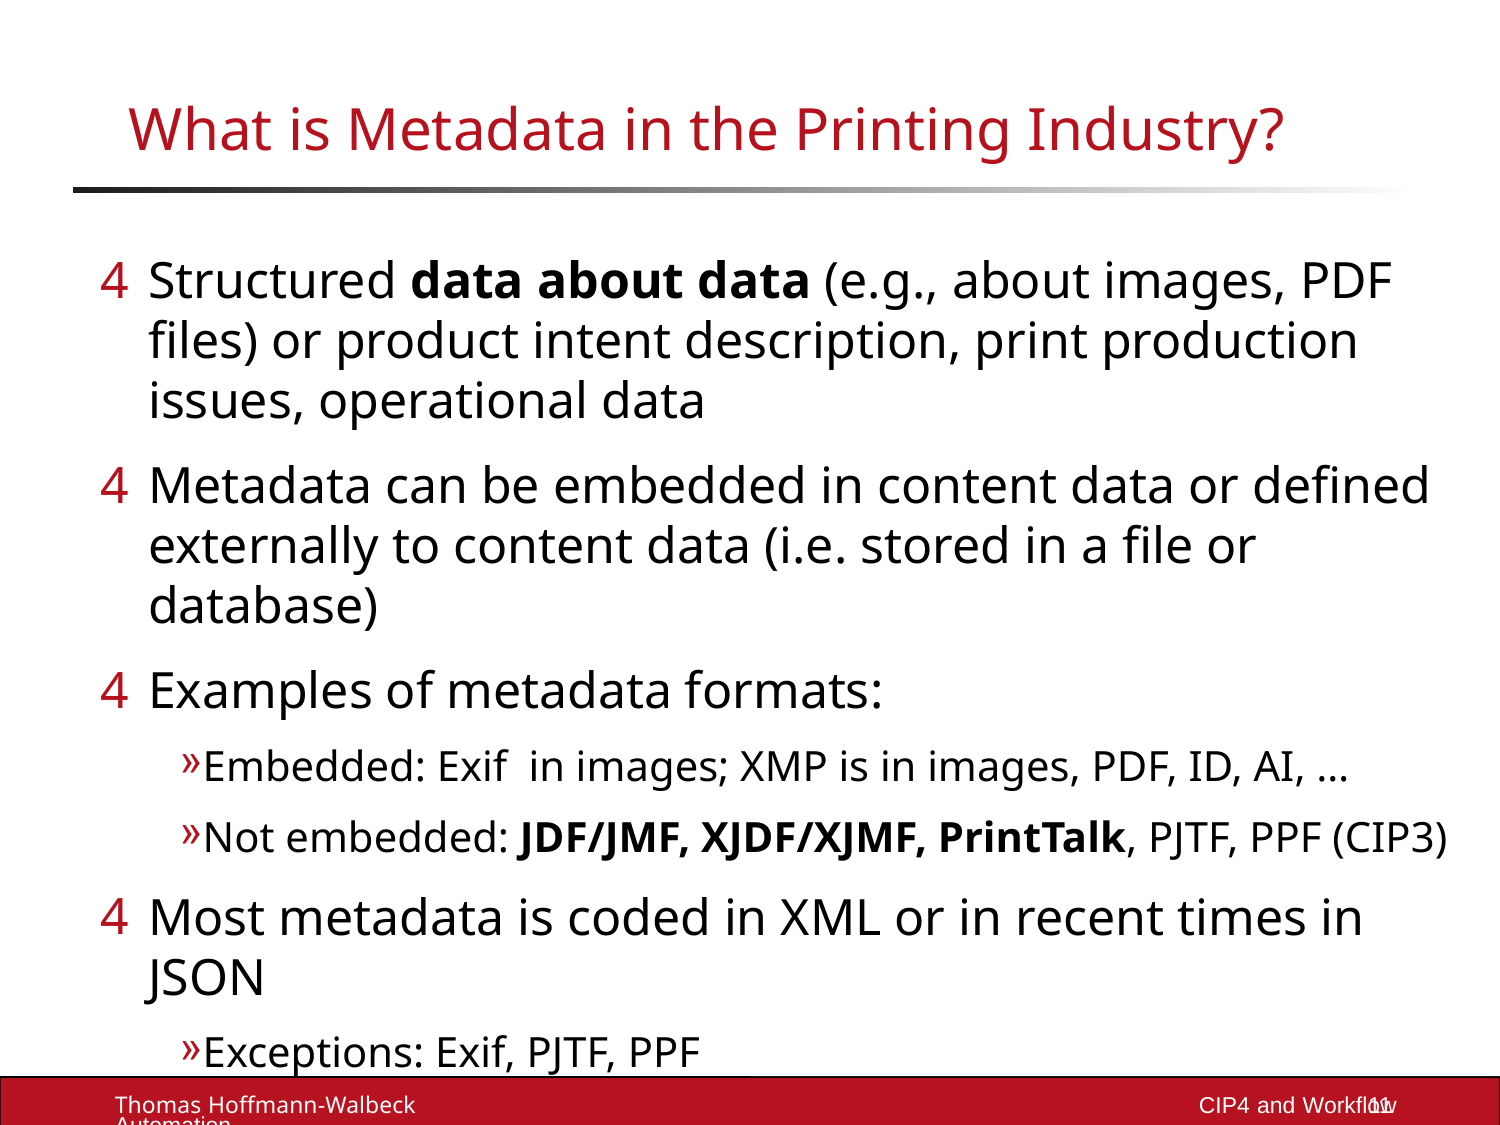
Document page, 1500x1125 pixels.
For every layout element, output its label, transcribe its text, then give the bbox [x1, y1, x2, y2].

title What is Metadata in the Printing Industry? [128, 95, 1372, 163]
list Structured data about data (e.g., about images, PDF files) or product intent description, print production issues, operational data Metadata can be embedded in content data or defined externally to content data (i.e. stored in a file or database) Examples of metadata formats: Embedded: Exif in images; XMP is in images, PDF, ID, AI, … Not embedded: JDF/JMF, XJDF/XJMF, PrintTalk, PJTF, PPF (CIP3) Most metadata is coded in XML or in recent times in JSON Exceptions: Exif, PJTF, PPF [100, 248, 1490, 924]
